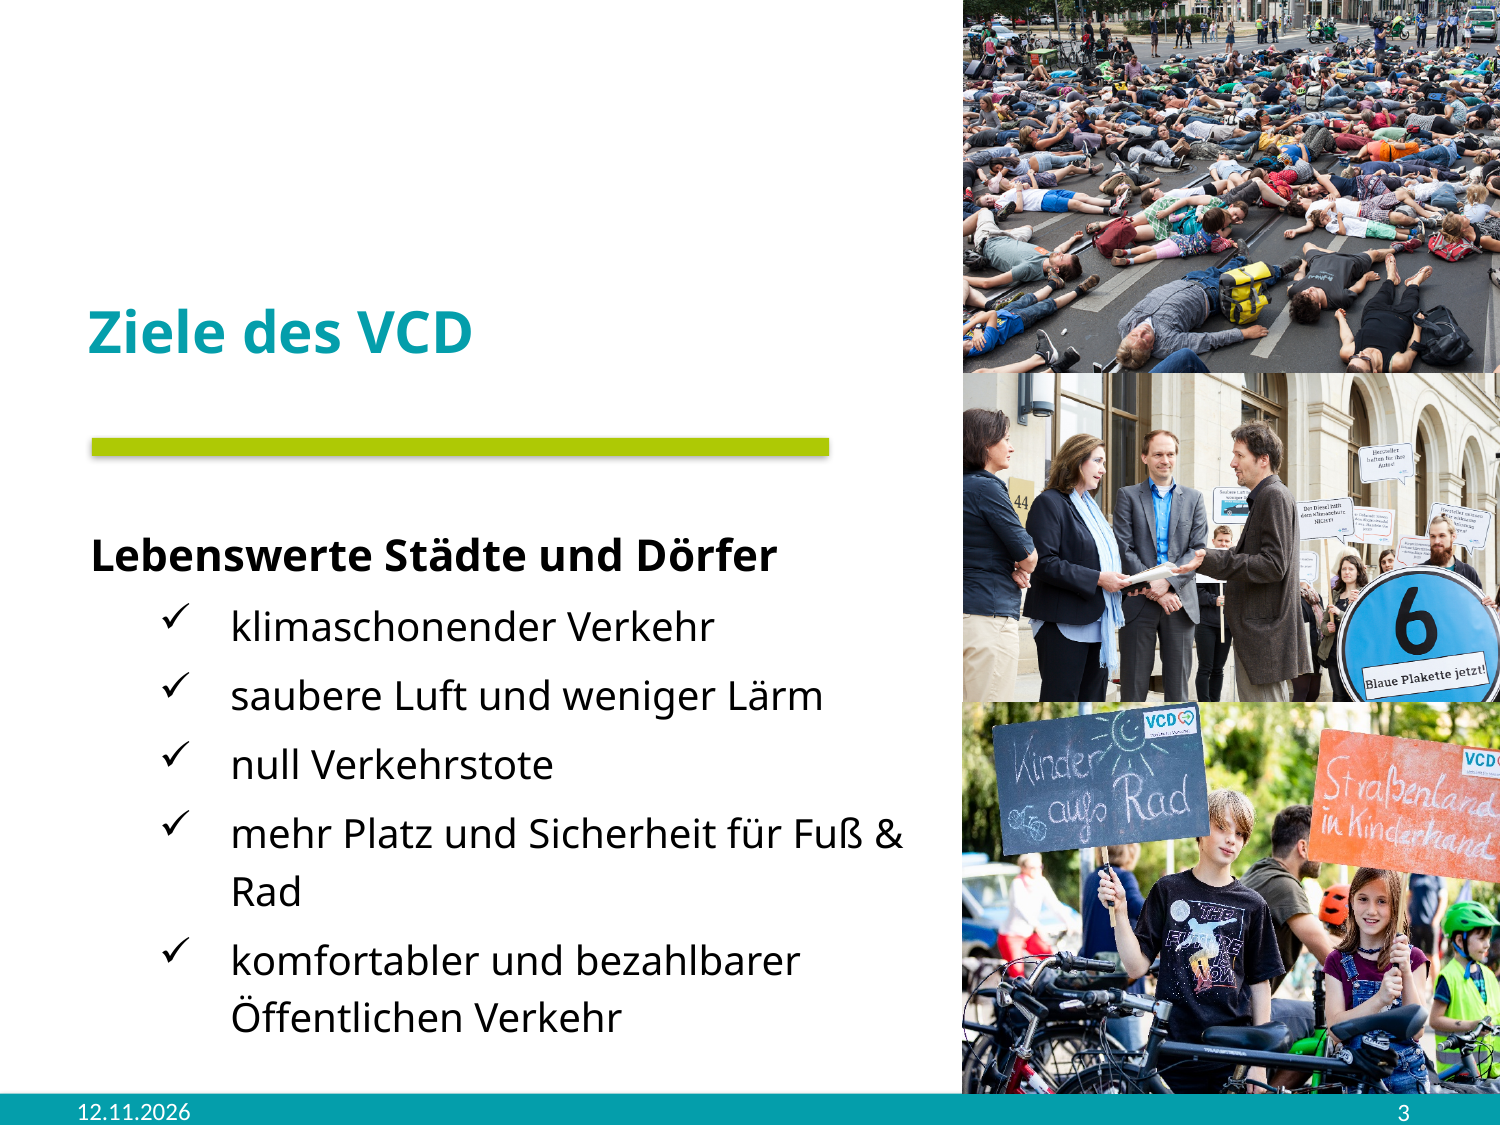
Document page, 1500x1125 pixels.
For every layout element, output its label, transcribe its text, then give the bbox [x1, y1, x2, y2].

slide_number 3 [1074, 1102, 1425, 1125]
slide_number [61, 1091, 658, 1125]
list Lebenswerte Städte und Dörfer klimaschonender Verkehr saubere Luft und weniger Lärm null Verkehrstote mehr Platz und Sicherheit für Fuß & Rad komfortabler und bezahlbarer Öffentlichen Verkehr [75, 509, 958, 1050]
picture [962, 0, 1500, 1094]
title Ziele des VCD [73, 236, 958, 424]
